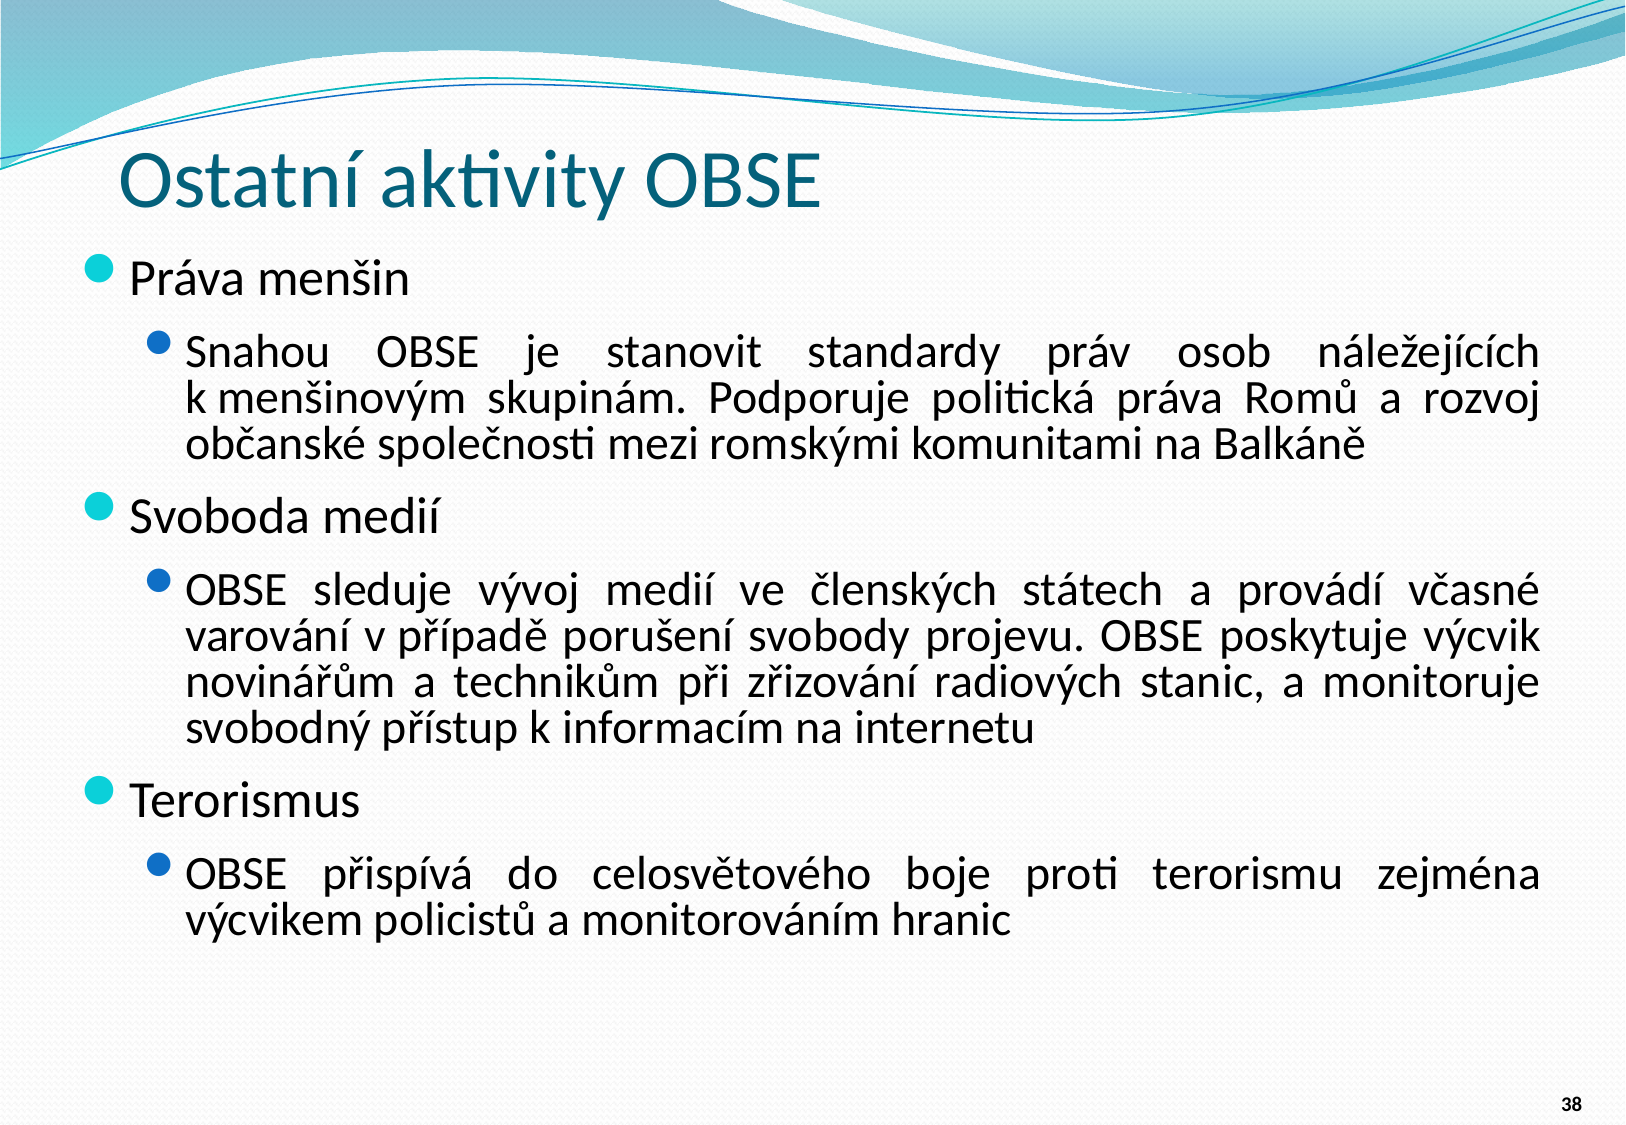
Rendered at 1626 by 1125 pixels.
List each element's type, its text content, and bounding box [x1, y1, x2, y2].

list Práva menšin Snahou OBSE je stanovit standardy práv osob náležejících k menšinovým skupinám. Podporuje politická práva Romů a rozvoj občanské společnosti mezi romskými komunitami na Balkáně Svoboda medií OBSE sleduje vývoj medií ve členských státech a provádí včasné varování v případě porušení svobody projevu. OBSE poskytuje výcvik novinářům a technikům při zřizování radiových stanic, a monitoruje svobodný přístup k informacím na internetu Terorismus OBSE přispívá do celosvětového boje proti terorismu zejména výcvikem policistů a monitorováním hranic [64, 247, 1560, 1081]
title Ostatní aktivity OBSE [117, 129, 1625, 225]
slide_number 38 [1446, 1086, 1583, 1117]
